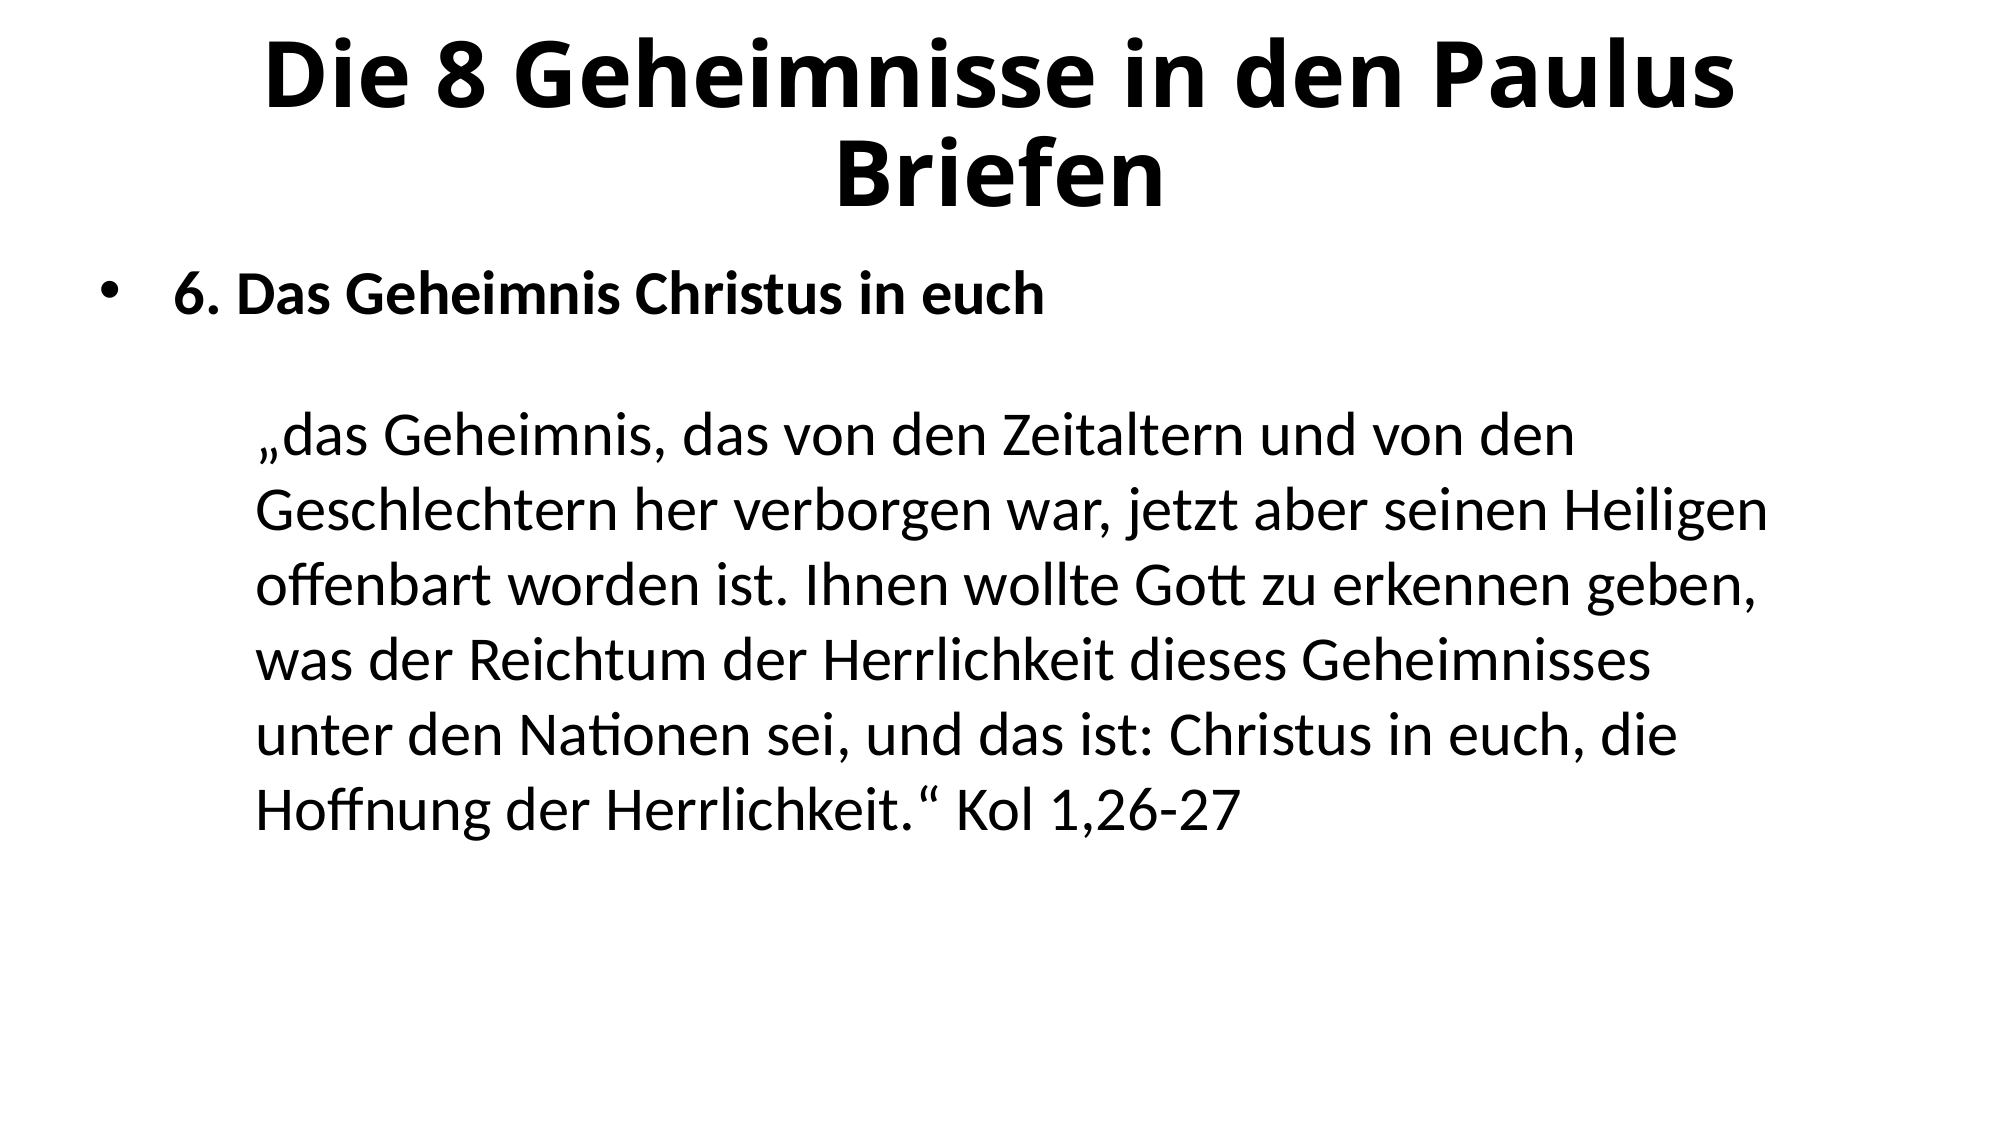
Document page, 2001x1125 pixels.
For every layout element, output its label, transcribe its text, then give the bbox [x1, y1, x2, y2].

title Die 8 Geheimnisse in den Paulus Briefen [137, 59, 1863, 194]
text_box 6. Das Geheimnis Christus in euch [84, 244, 1955, 335]
text_box „das Geheimnis, das von den Zeitaltern und von den Geschlechtern her verborgen war, jetzt aber seinen Heiligen offenbart worden ist. Ihnen wollte Gott zu erkennen geben, was der Reichtum der Herrlichkeit dieses Geheimnisses unter den Nationen sei, und das ist: Christus in euch, die Hoffnung der Herrlichkeit.“ Kol 1,26-27 [241, 385, 1798, 851]
